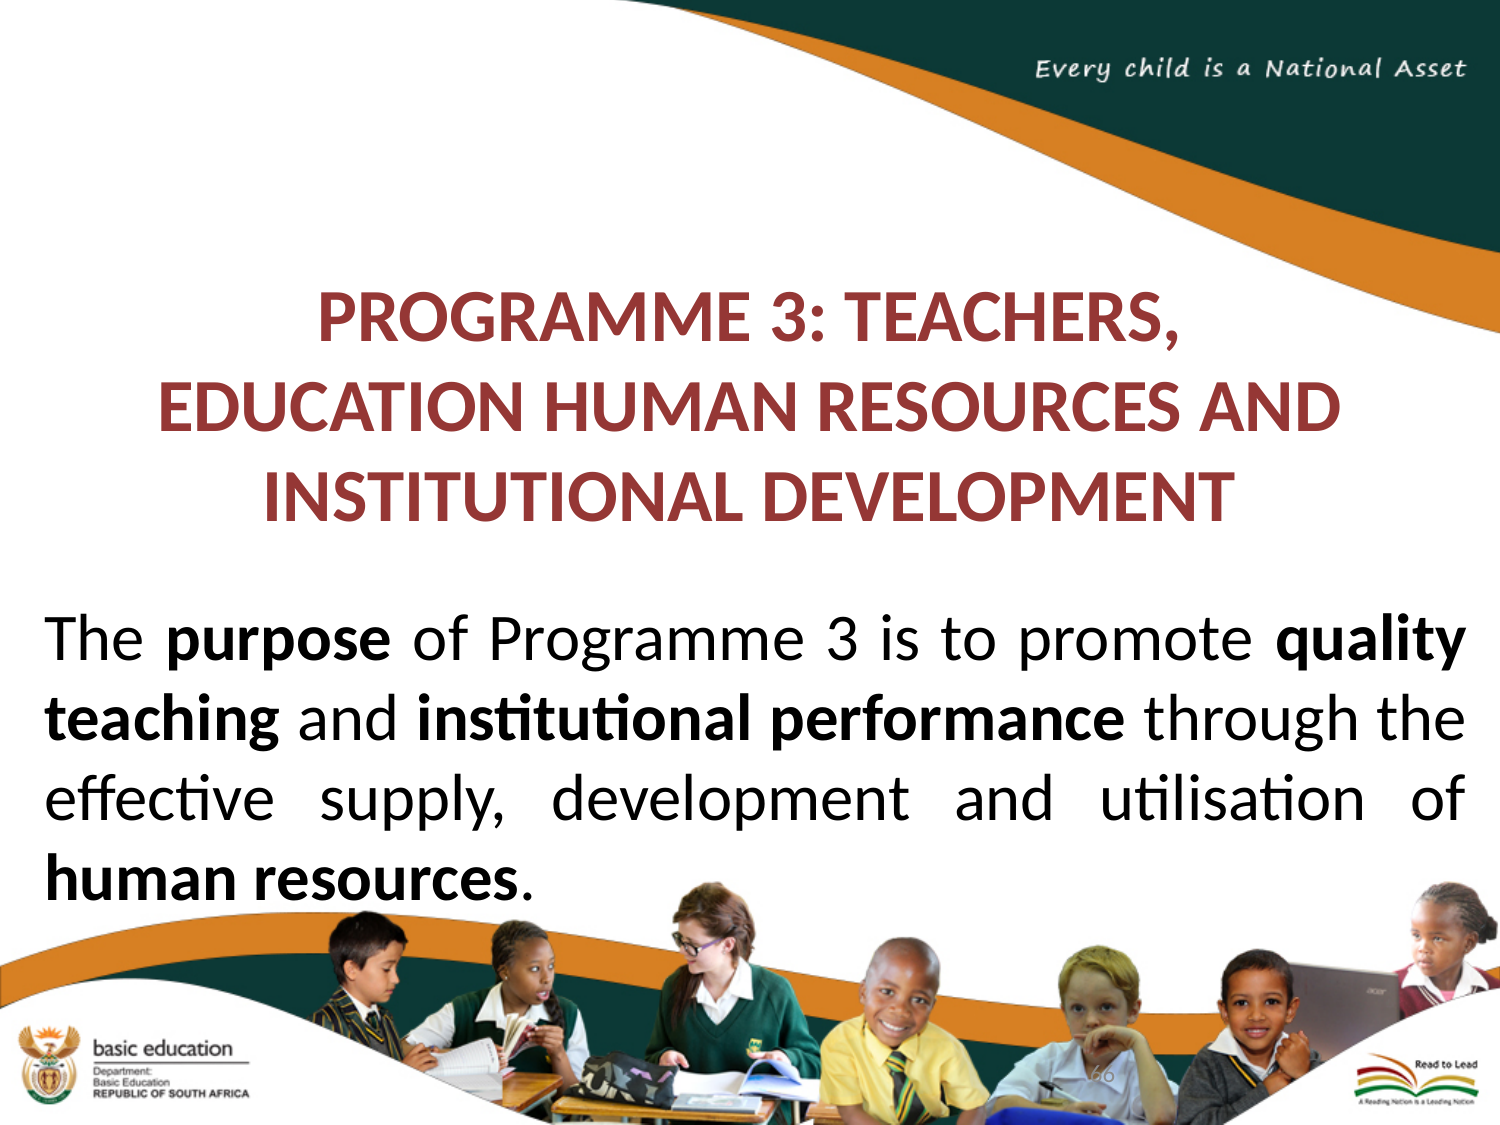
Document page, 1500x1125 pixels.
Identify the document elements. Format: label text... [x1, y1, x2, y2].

subtitle The purpose of Programme 3 is to promote quality teaching and institutional performance through the effective supply, development and utilisation of human resources. [29, 586, 1483, 894]
slide_number 66 [1074, 1042, 1425, 1103]
title PROGRAMME 3: TEACHERS, EDUCATION HUMAN RESOURCES AND INSTITUTIONAL DEVELOPMENT [112, 326, 1388, 568]
picture [0, 0, 1500, 1125]
